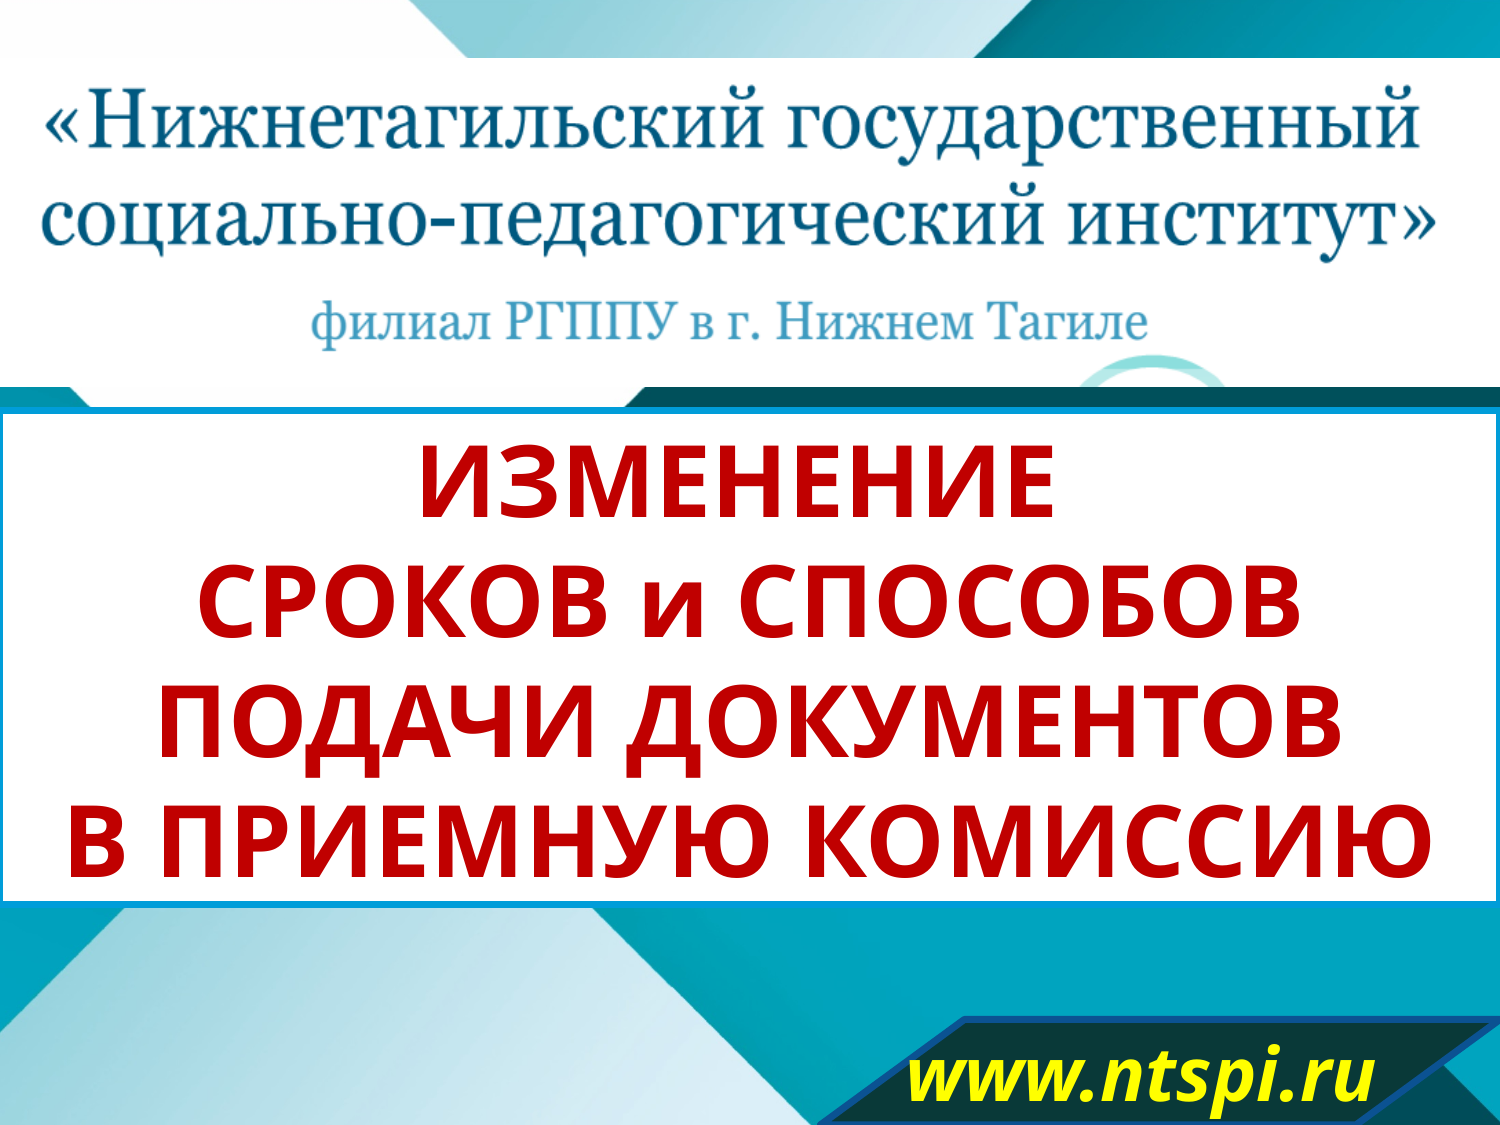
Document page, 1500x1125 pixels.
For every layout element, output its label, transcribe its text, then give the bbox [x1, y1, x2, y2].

text_box www.ntspi.ru [890, 1018, 1500, 1124]
text_box [817, 1069, 1364, 1125]
text_box ИЗМЕНЕНИЕ СРОКОВ и СПОСОБОВ ПОДАЧИ ДОКУМЕНТОВ В ПРИЕМНУЮ КОМИССИЮ [0, 407, 1500, 908]
picture [0, 909, 1500, 1125]
picture [0, 0, 1500, 406]
